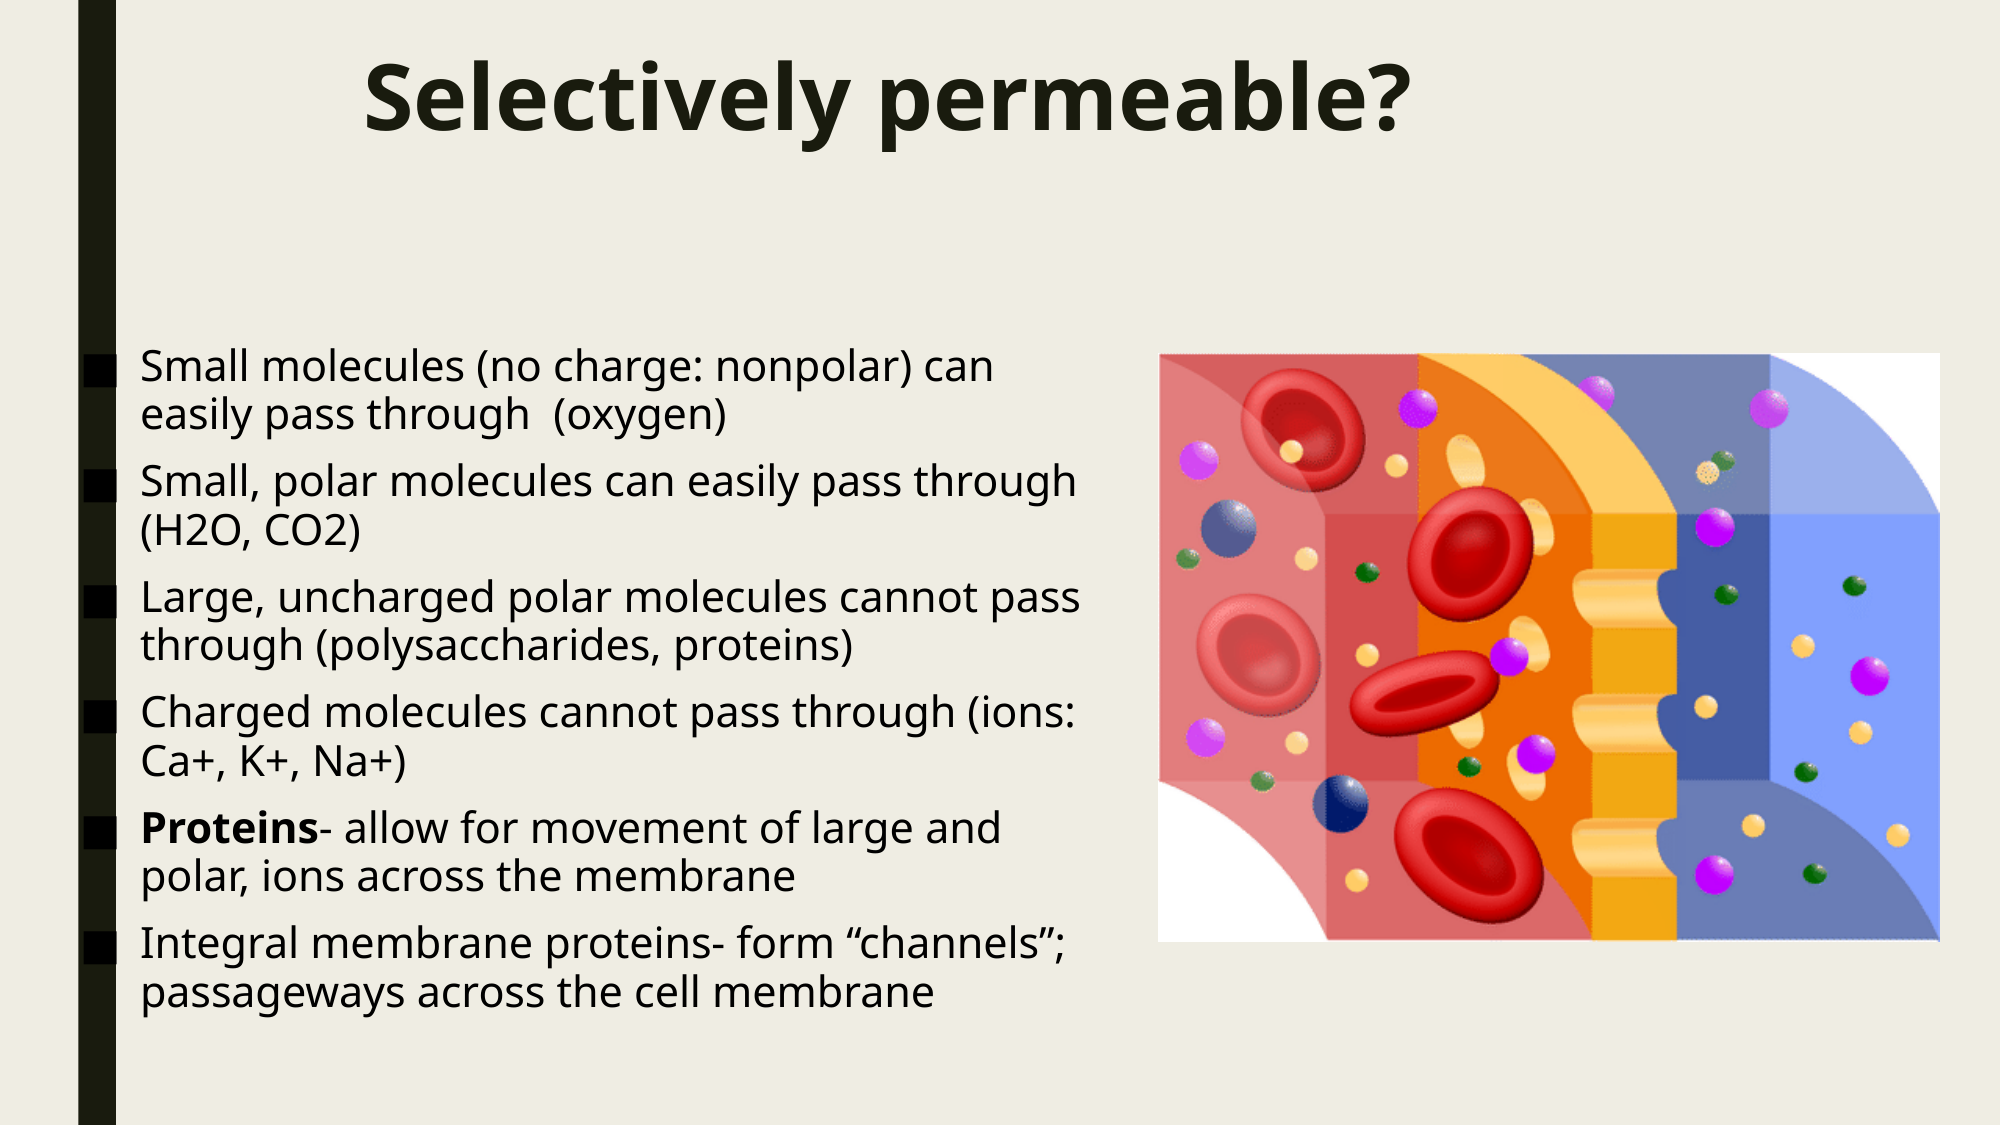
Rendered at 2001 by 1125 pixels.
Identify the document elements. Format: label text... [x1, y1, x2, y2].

list Small molecules (no charge: nonpolar) can easily pass through (oxygen) Small, polar molecules can easily pass through (H2O, CO2) Large, uncharged polar molecules cannot pass through (polysaccharides, proteins) Charged molecules cannot pass through (ions: Ca+, K+, Na+) Proteins- allow for movement of large and polar, ions across the membrane Integral membrane proteins- form “channels”; passageways across the cell membrane [64, 335, 1107, 1043]
picture [1158, 353, 1940, 942]
title Selectively permeable? [348, 44, 1749, 292]
